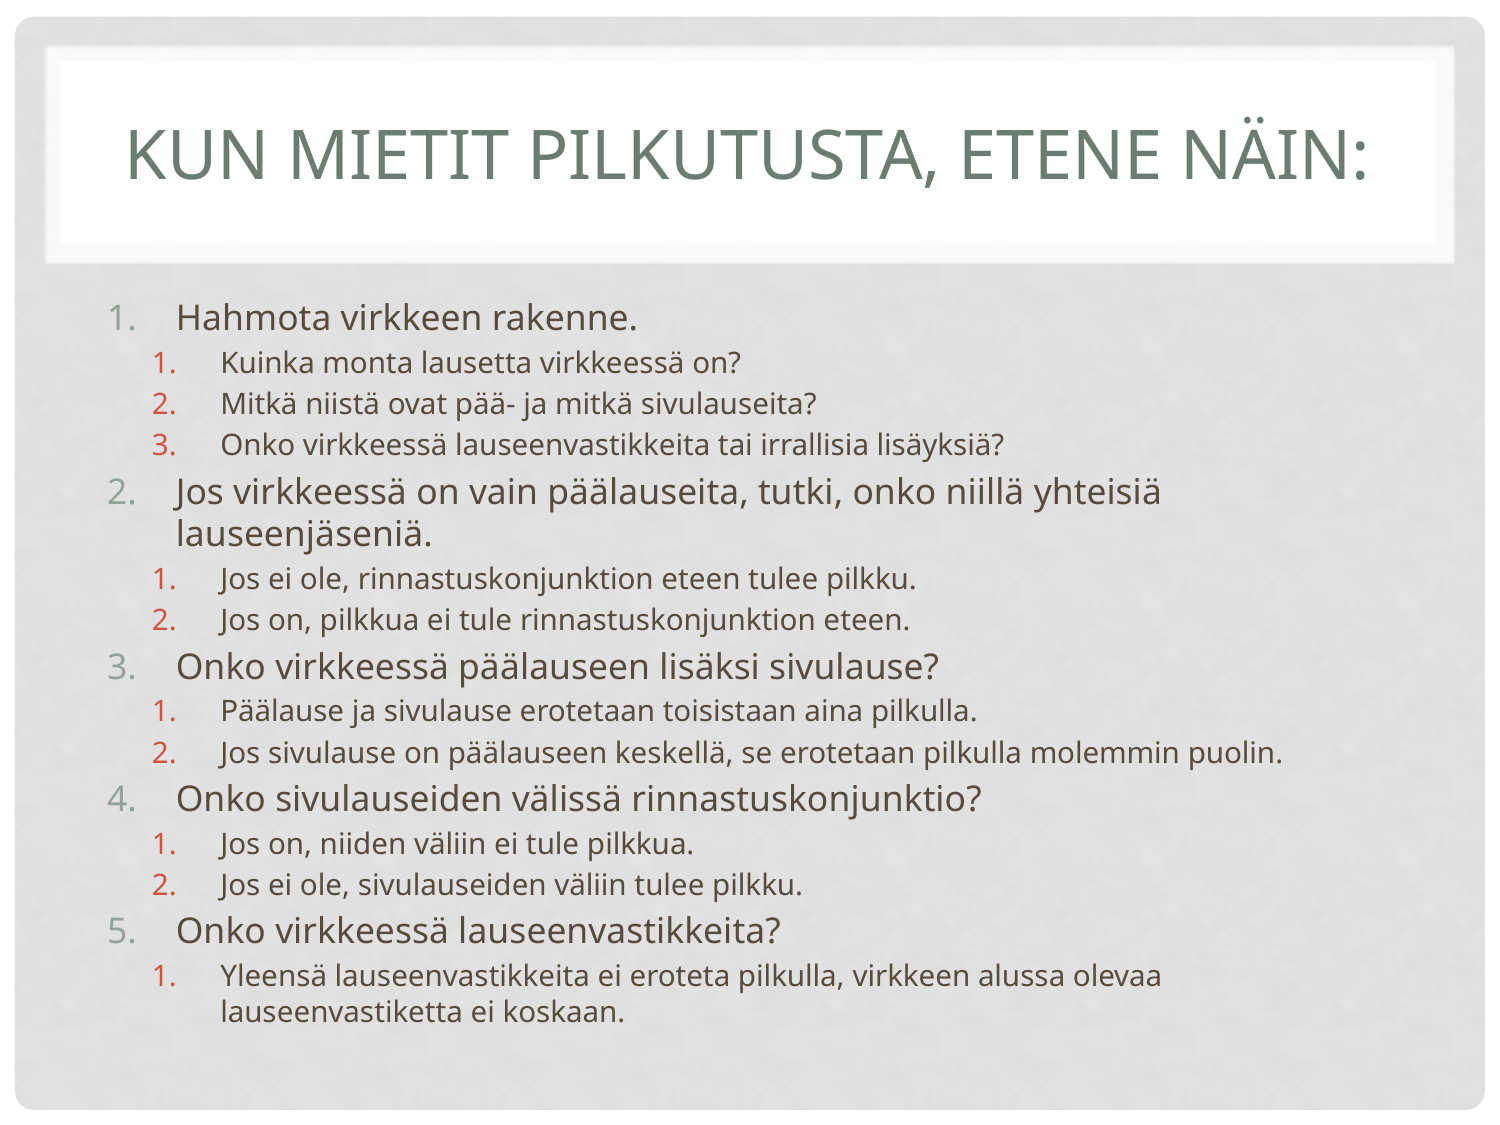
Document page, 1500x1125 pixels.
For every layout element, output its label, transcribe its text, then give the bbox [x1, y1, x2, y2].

title Kun mietit pilkutusta, etene näin: [69, 66, 1425, 238]
list Hahmota virkkeen rakenne. Kuinka monta lausetta virkkeessä on? Mitkä niistä ovat pää- ja mitkä sivulauseita? Onko virkkeessä lauseenvastikkeita tai irrallisia lisäyksiä? Jos virkkeessä on vain päälauseita, tutki, onko niillä yhteisiä lauseenjäseniä. Jos ei ole, rinnastuskonjunktion eteen tulee pilkku. Jos on, pilkkua ei tule rinnastuskonjunktion eteen. Onko virkkeessä päälauseen lisäksi sivulause? Päälause ja sivulause erotetaan toisistaan aina pilkulla. Jos sivulause on päälauseen keskellä, se erotetaan pilkulla molemmin puolin. Onko sivulauseiden välissä rinnastuskonjunktio? Jos on, niiden väliin ei tule pilkkua. Jos ei ole, sivulauseiden väliin tulee pilkku. Onko virkkeessä lauseenvastikkeita? Yleensä lauseenvastikkeita ei eroteta pilkulla, virkkeen alussa olevaa lauseenvastiketta ei koskaan. [75, 287, 1425, 1042]
